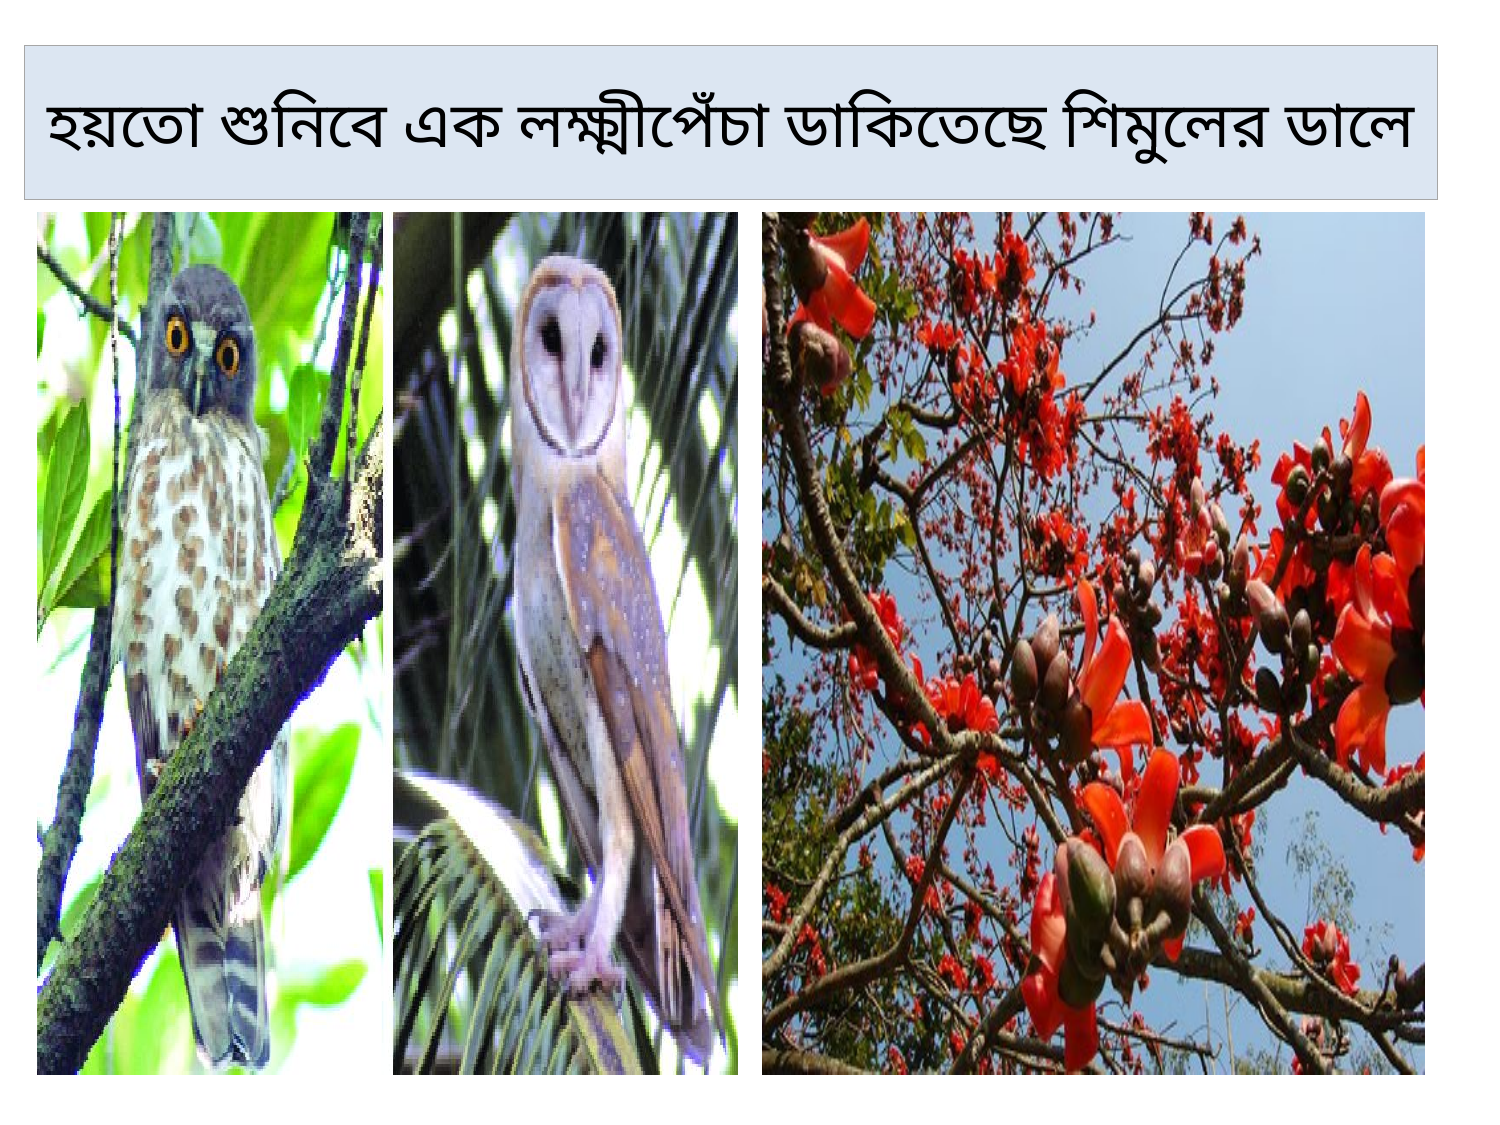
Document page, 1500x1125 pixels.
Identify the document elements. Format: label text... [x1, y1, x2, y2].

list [762, 212, 1426, 1076]
title হয়তো শুনিবে এক লক্ষ্মীপেঁচা ডাকিতেছে শিমুলের ডালে [24, 45, 1438, 200]
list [37, 212, 738, 1076]
